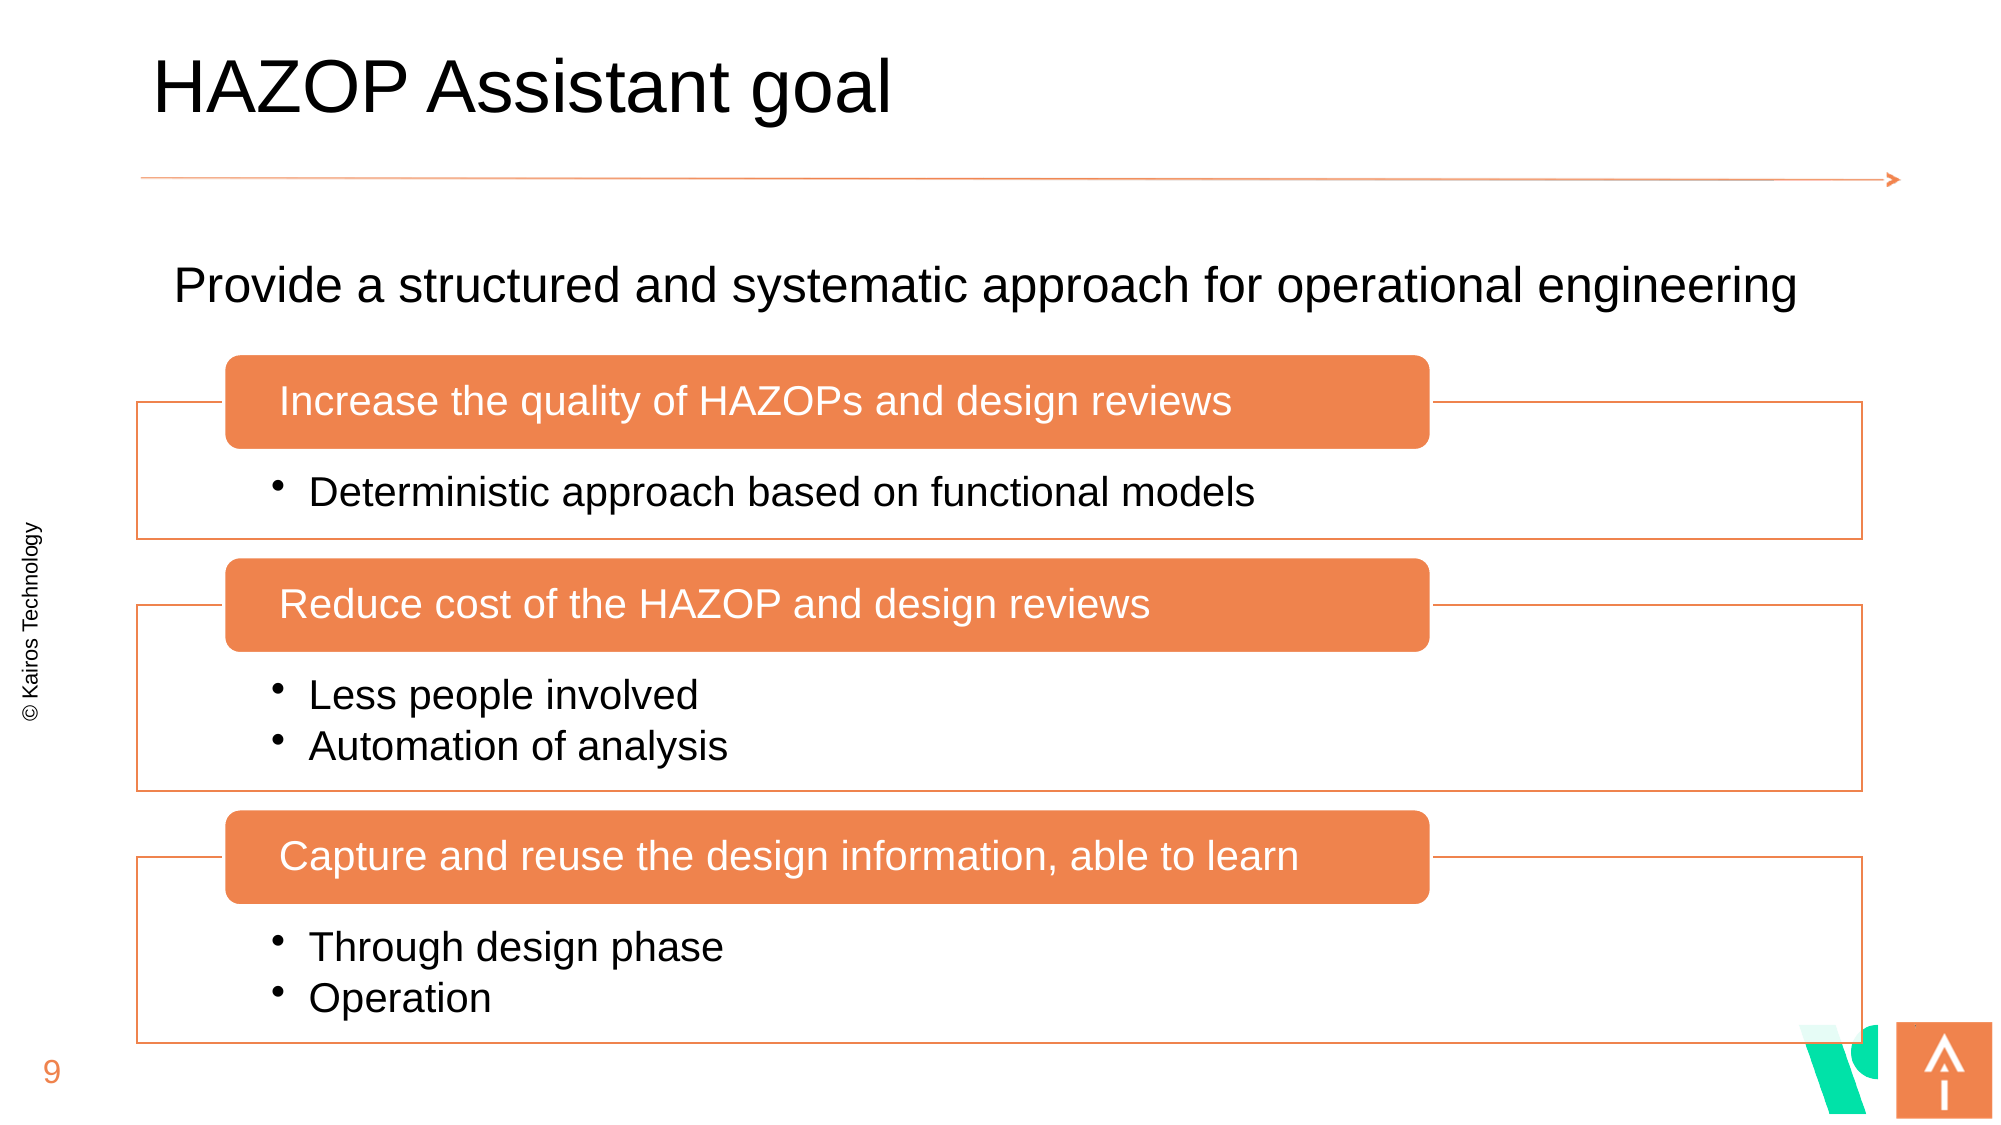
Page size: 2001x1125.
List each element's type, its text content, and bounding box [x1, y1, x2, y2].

text_box Provide a structured and systematic approach for operational engineering [158, 252, 1841, 321]
title HAZOP Assistant goal [137, 1, 1863, 176]
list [137, 341, 1863, 1056]
picture [135, 172, 1906, 187]
picture [1776, 1007, 1993, 1125]
